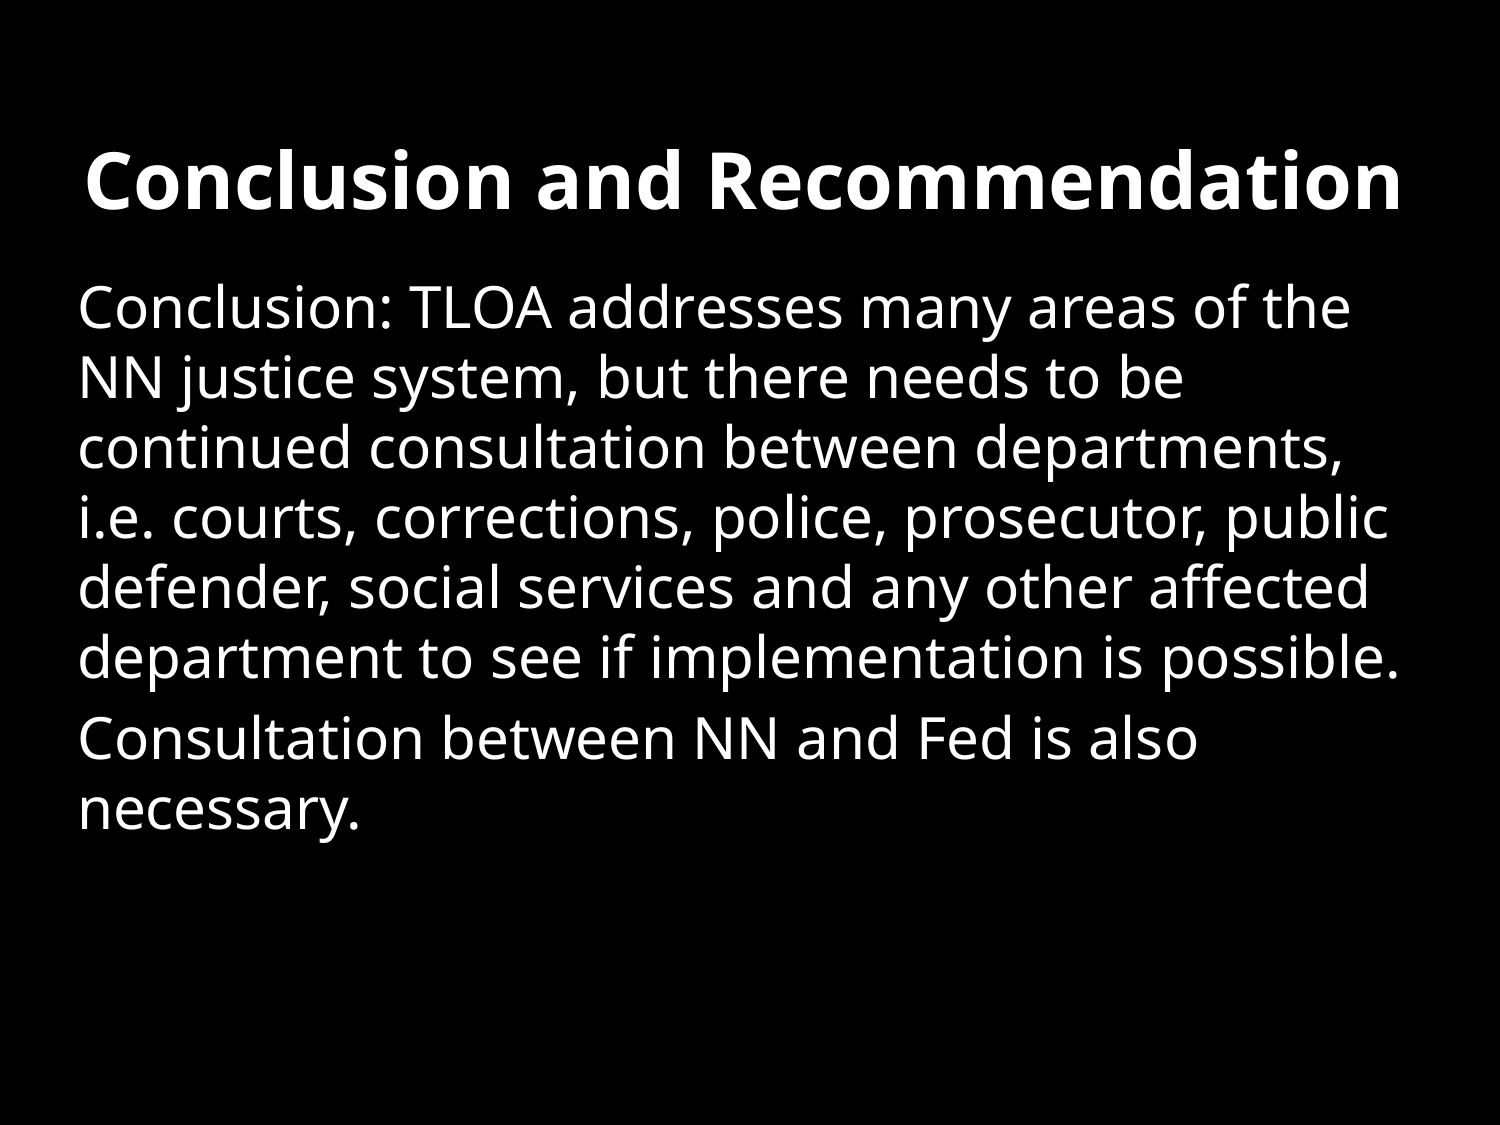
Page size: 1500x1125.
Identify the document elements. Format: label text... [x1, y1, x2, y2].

subtitle Conclusion: TLOA addresses many areas of the NN justice system, but there needs to be continued consultation between departments, i.e. courts, corrections, police, prosecutor, public defender, social services and any other affected department to see if implementation is possible. Consultation between NN and Fed is also necessary. [62, 262, 1450, 1075]
title Conclusion and Recommendation [69, 37, 1420, 225]
